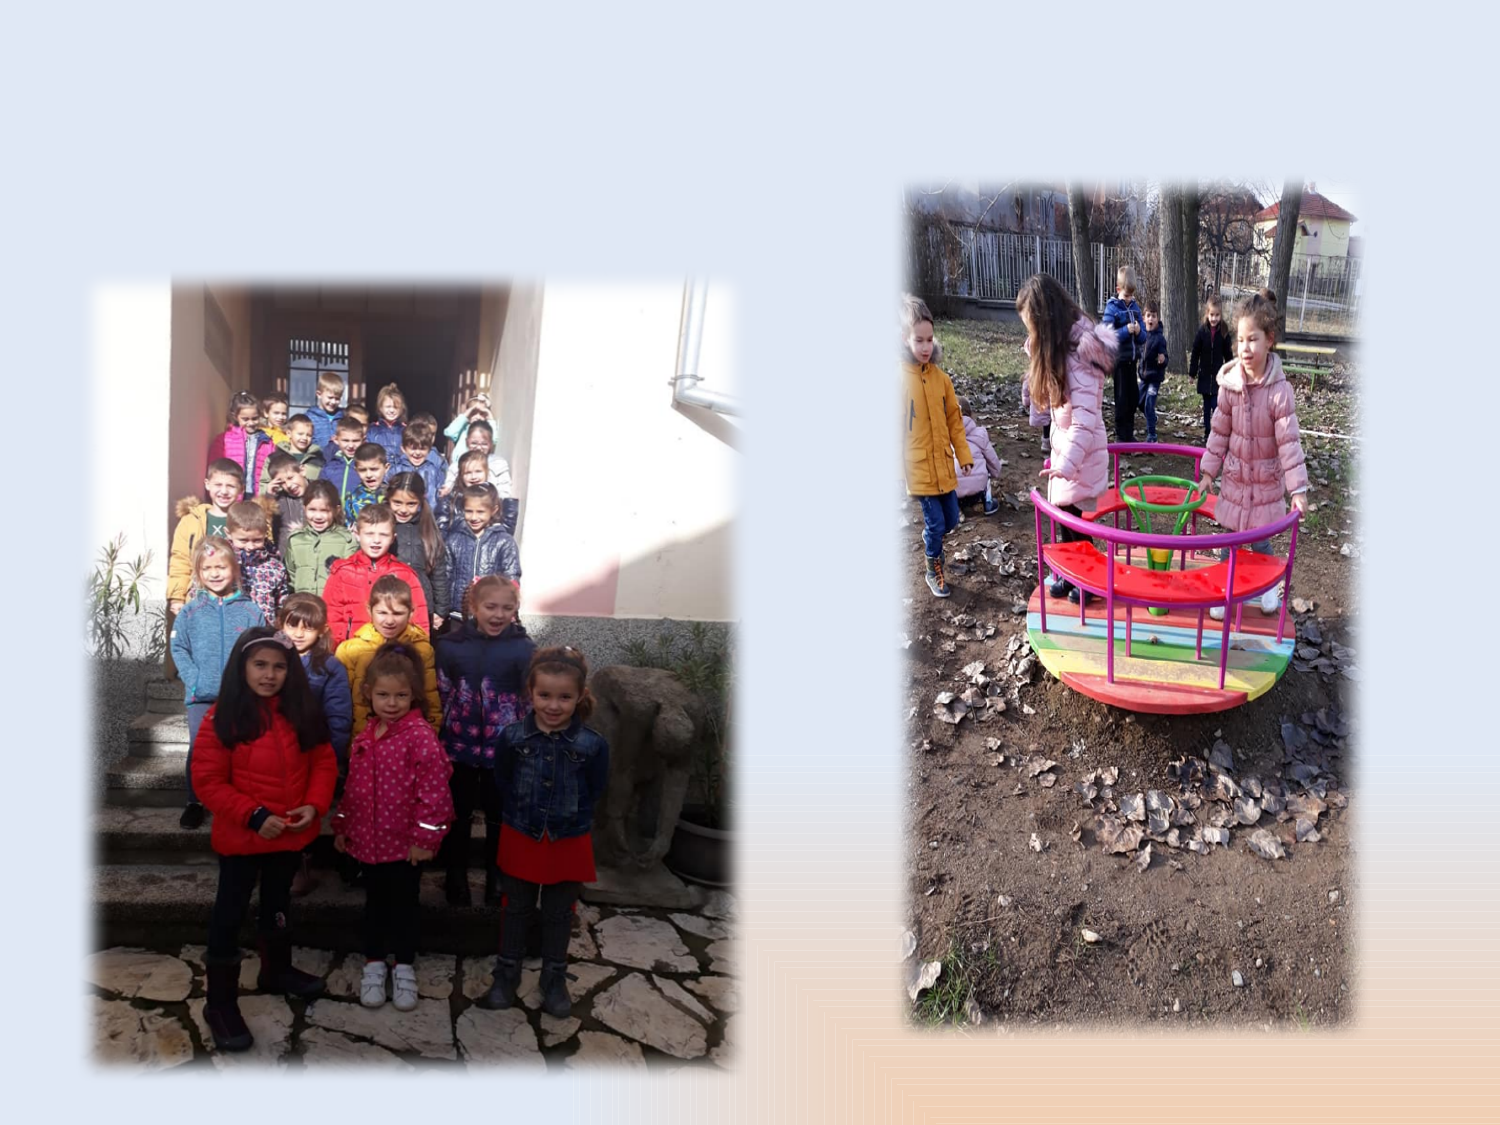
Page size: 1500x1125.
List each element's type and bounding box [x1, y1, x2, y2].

picture [891, 172, 1371, 1043]
list [76, 266, 751, 1083]
